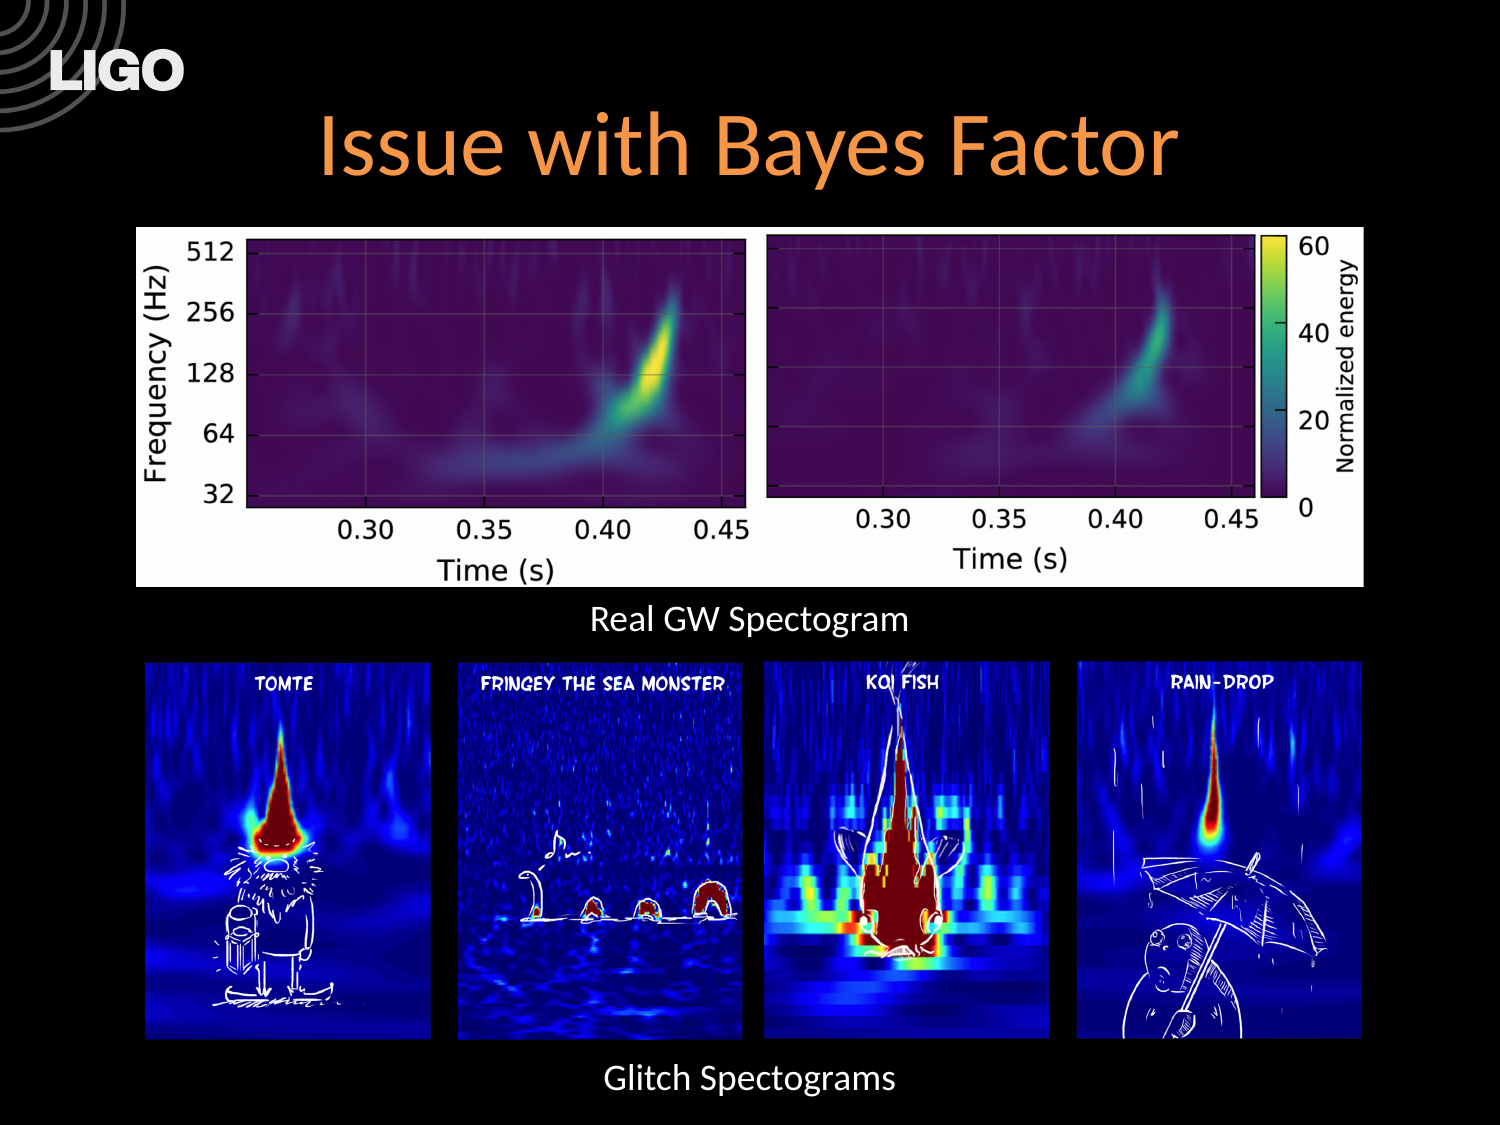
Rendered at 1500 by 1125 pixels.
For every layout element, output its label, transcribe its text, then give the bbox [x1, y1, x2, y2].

text_box Glitch Spectograms [588, 1058, 912, 1106]
picture [0, 0, 186, 134]
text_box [135, 226, 1364, 587]
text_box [107, 646, 1393, 1051]
title Issue with Bayes Factor [75, 45, 1425, 233]
text_box Real GW Spectogram [575, 594, 925, 645]
